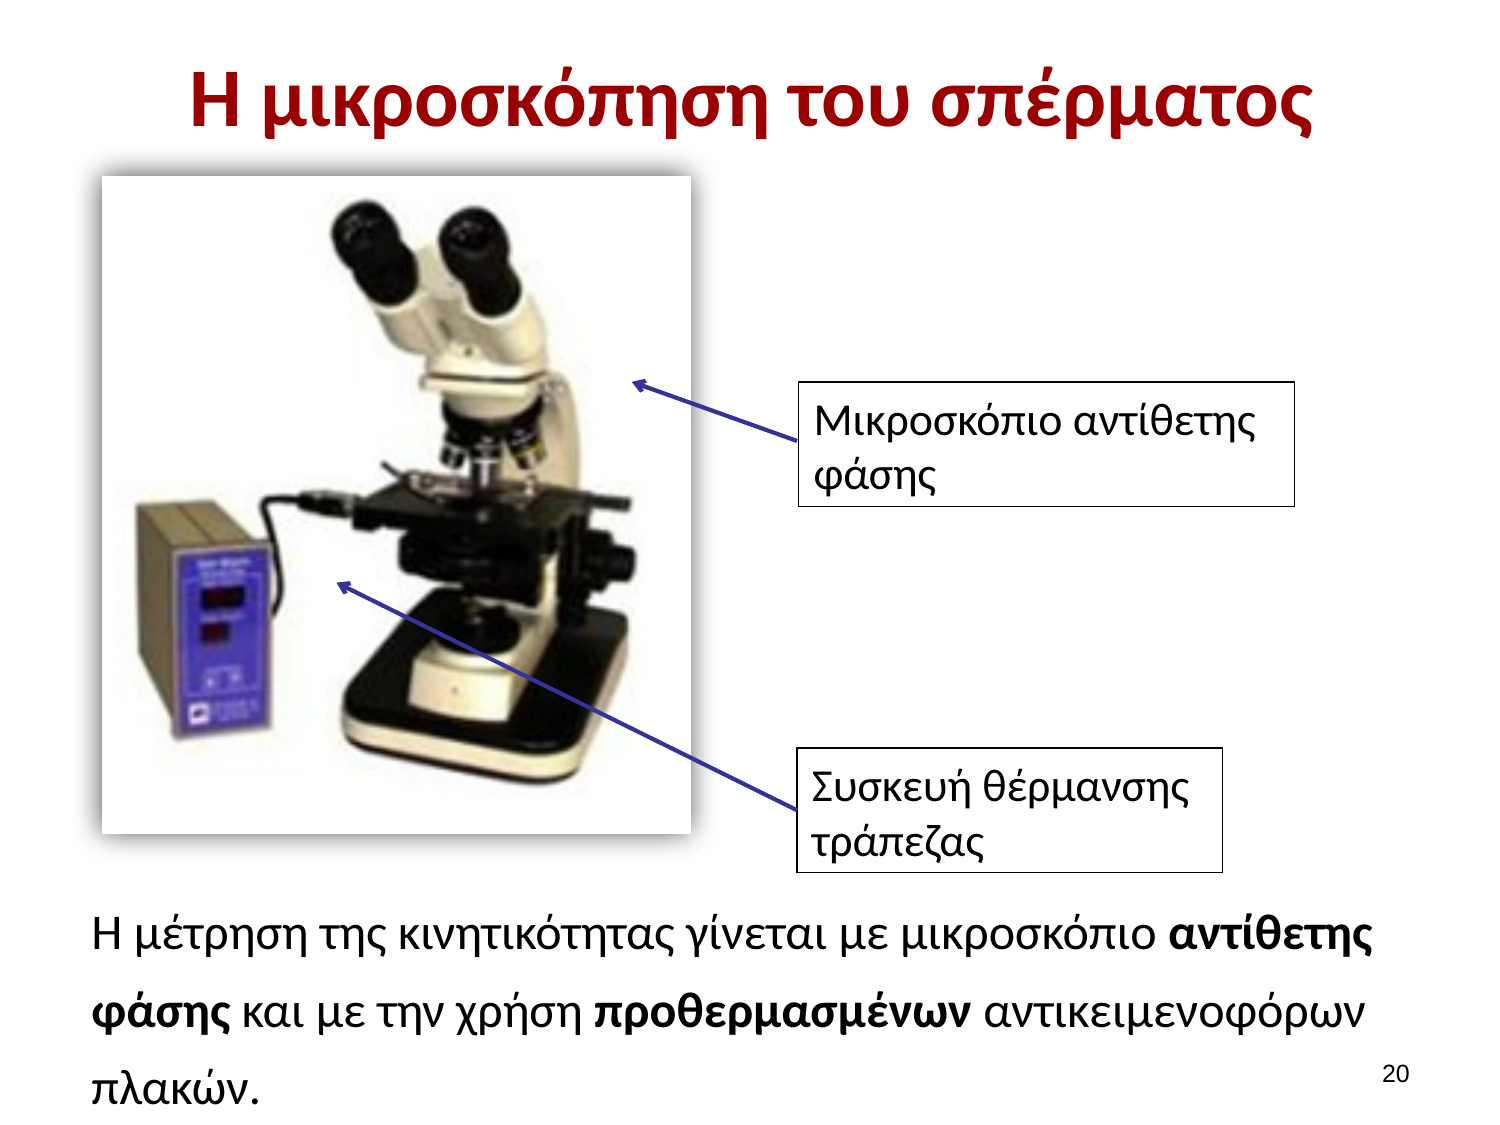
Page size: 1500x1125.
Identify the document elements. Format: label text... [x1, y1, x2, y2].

slide_number 19 [1074, 1042, 1425, 1103]
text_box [631, 381, 798, 442]
text_box Μικροσκόπιο αντίθετης φάσης [798, 381, 1295, 507]
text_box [336, 582, 798, 812]
text_box H μέτρηση της κινητικότητας γίνεται με μικροσκόπιο αντίθετης φάσης και με την χρήση προθερμασμένων αντικειμενοφόρων πλακών. [76, 873, 1424, 1123]
title Η μικροσκόπηση του σπέρματος [76, 19, 1427, 169]
text_box Συσκευή θέρμανσης τράπεζας [797, 747, 1223, 873]
picture [101, 175, 691, 834]
